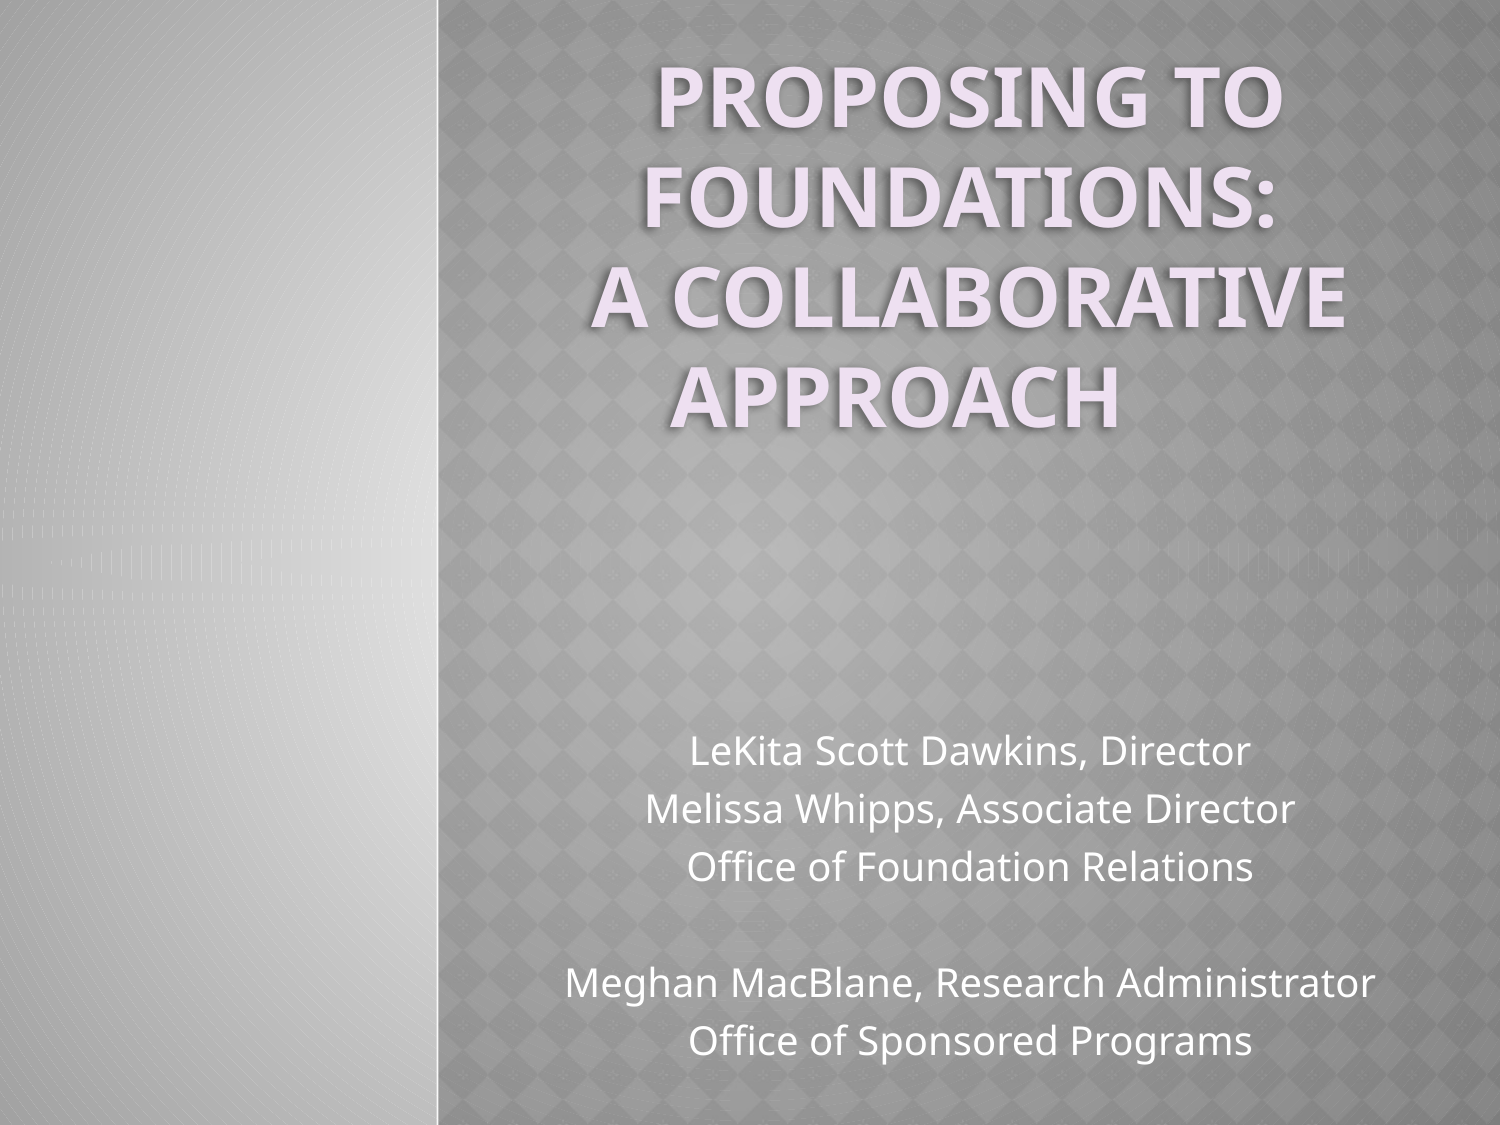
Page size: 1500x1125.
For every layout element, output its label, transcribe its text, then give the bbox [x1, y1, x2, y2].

subtitle LeKita Scott Dawkins, Director Melissa Whipps, Associate Director Office of Foundation Relations Meghan MacBlane, Research Administrator Office of Sponsored Programs [441, 725, 1500, 1066]
title Proposing to Foundations: a collaborative approach [441, 5, 1500, 445]
